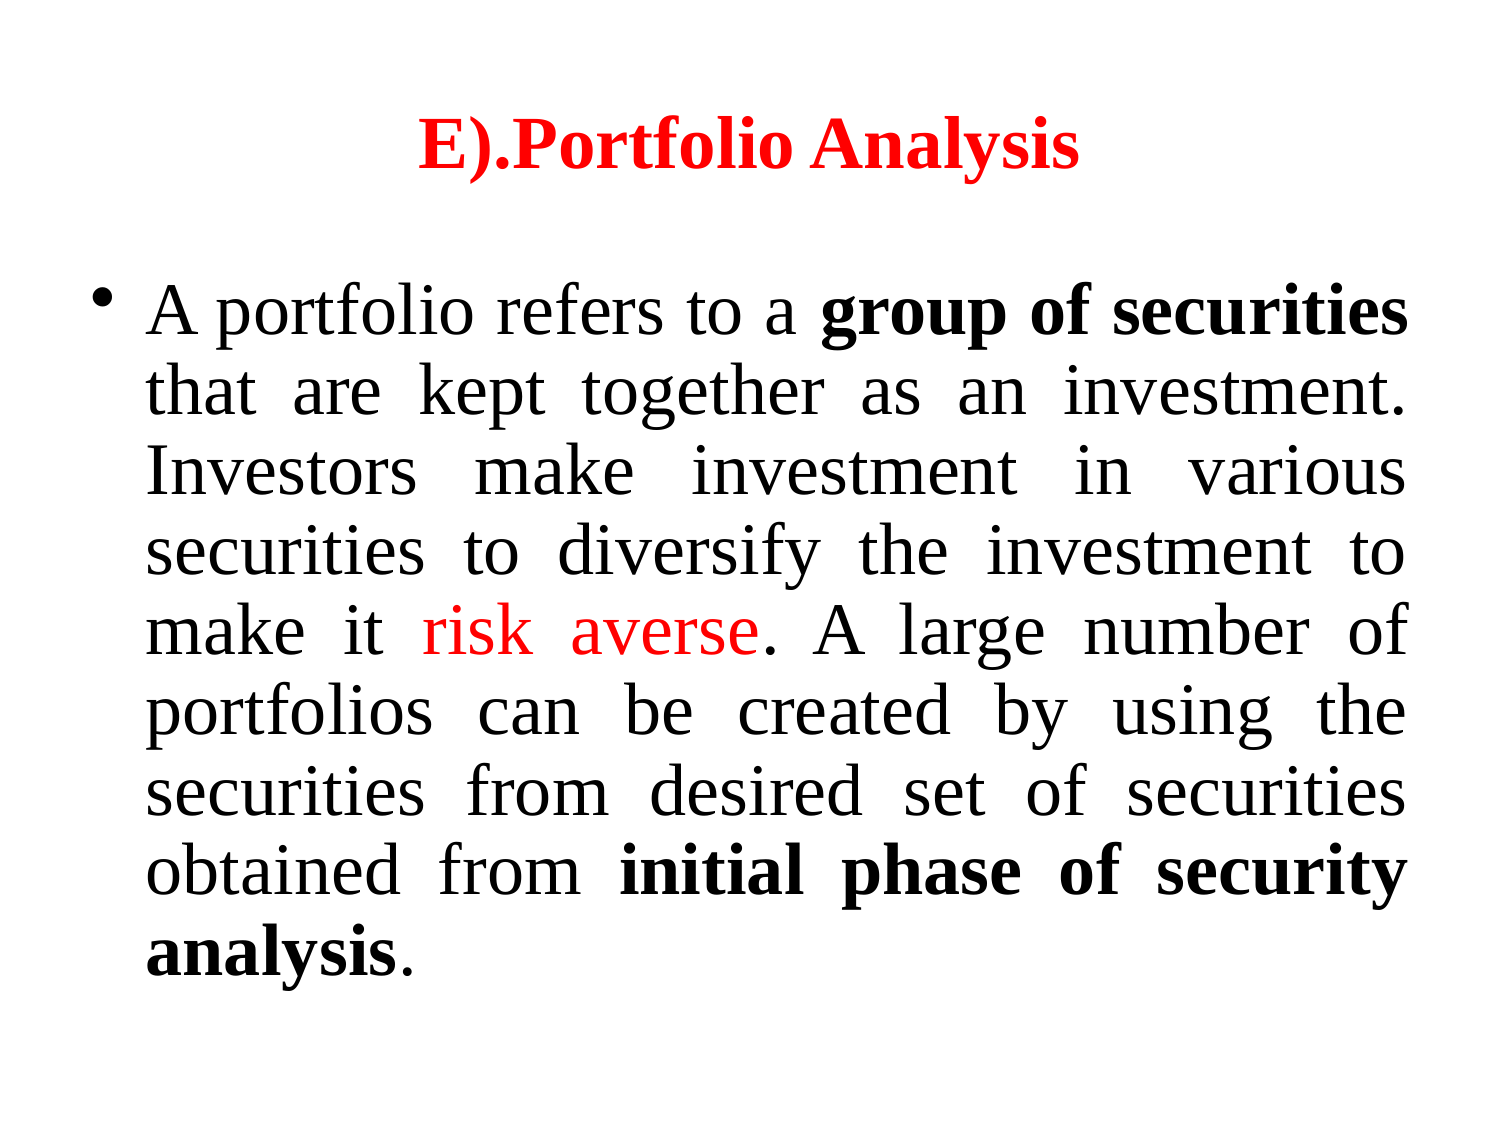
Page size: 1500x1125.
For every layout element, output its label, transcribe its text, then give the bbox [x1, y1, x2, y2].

title E).Portfolio Analysis [75, 45, 1425, 233]
list A portfolio refers to a group of securities that are kept together as an investment. Investors make investment in various securities to diversify the investment to make it risk averse. A large number of portfolios can be created by using the securities from desired set of securities obtained from initial phase of security analysis. [75, 262, 1425, 1005]
